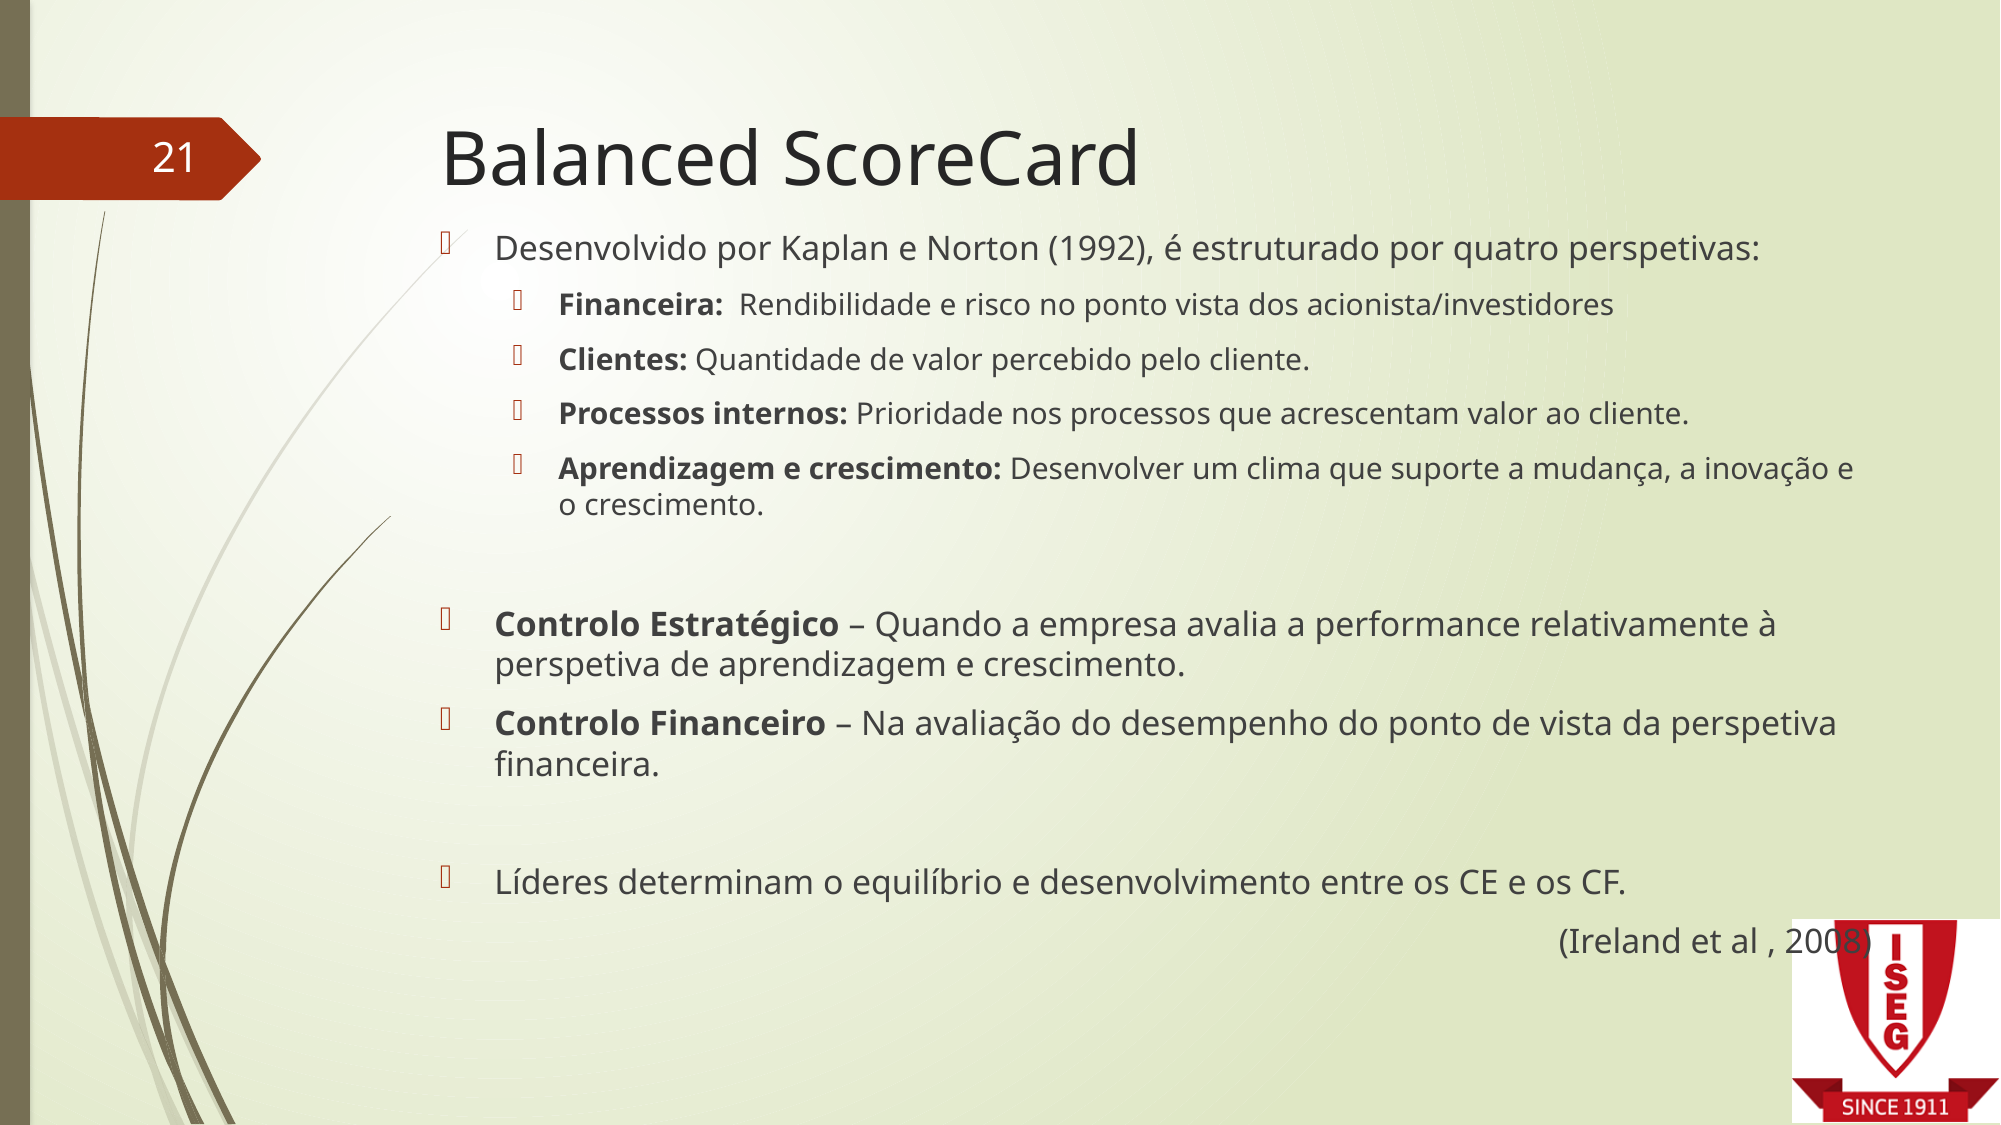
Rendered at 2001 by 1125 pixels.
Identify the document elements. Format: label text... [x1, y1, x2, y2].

picture [1791, 918, 2000, 1124]
slide_number 21 [87, 129, 216, 190]
list Desenvolvido por Kaplan e Norton (1992), é estruturado por quatro perspetivas: Financeira: Rendibilidade e risco no ponto vista dos acionista/investidores Clientes: Quantidade de valor percebido pelo cliente. Processos internos: Prioridade nos processos que acrescentam valor ao cliente. Aprendizagem e crescimento: Desenvolver um clima que suporte a mudança, a inovação e o crescimento. Controlo Estratégico – Quando a empresa avalia a performance relativamente à perspetiva de aprendizagem e crescimento. Controlo Financeiro – Na avaliação do desempenho do ponto de vista da perspetiva financeira. Líderes determinam o equilíbrio e desenvolvimento entre os CE e os CF. (Ireland et al , 2008) [424, 219, 1888, 970]
title Balanced ScoreCard [425, 102, 1888, 219]
